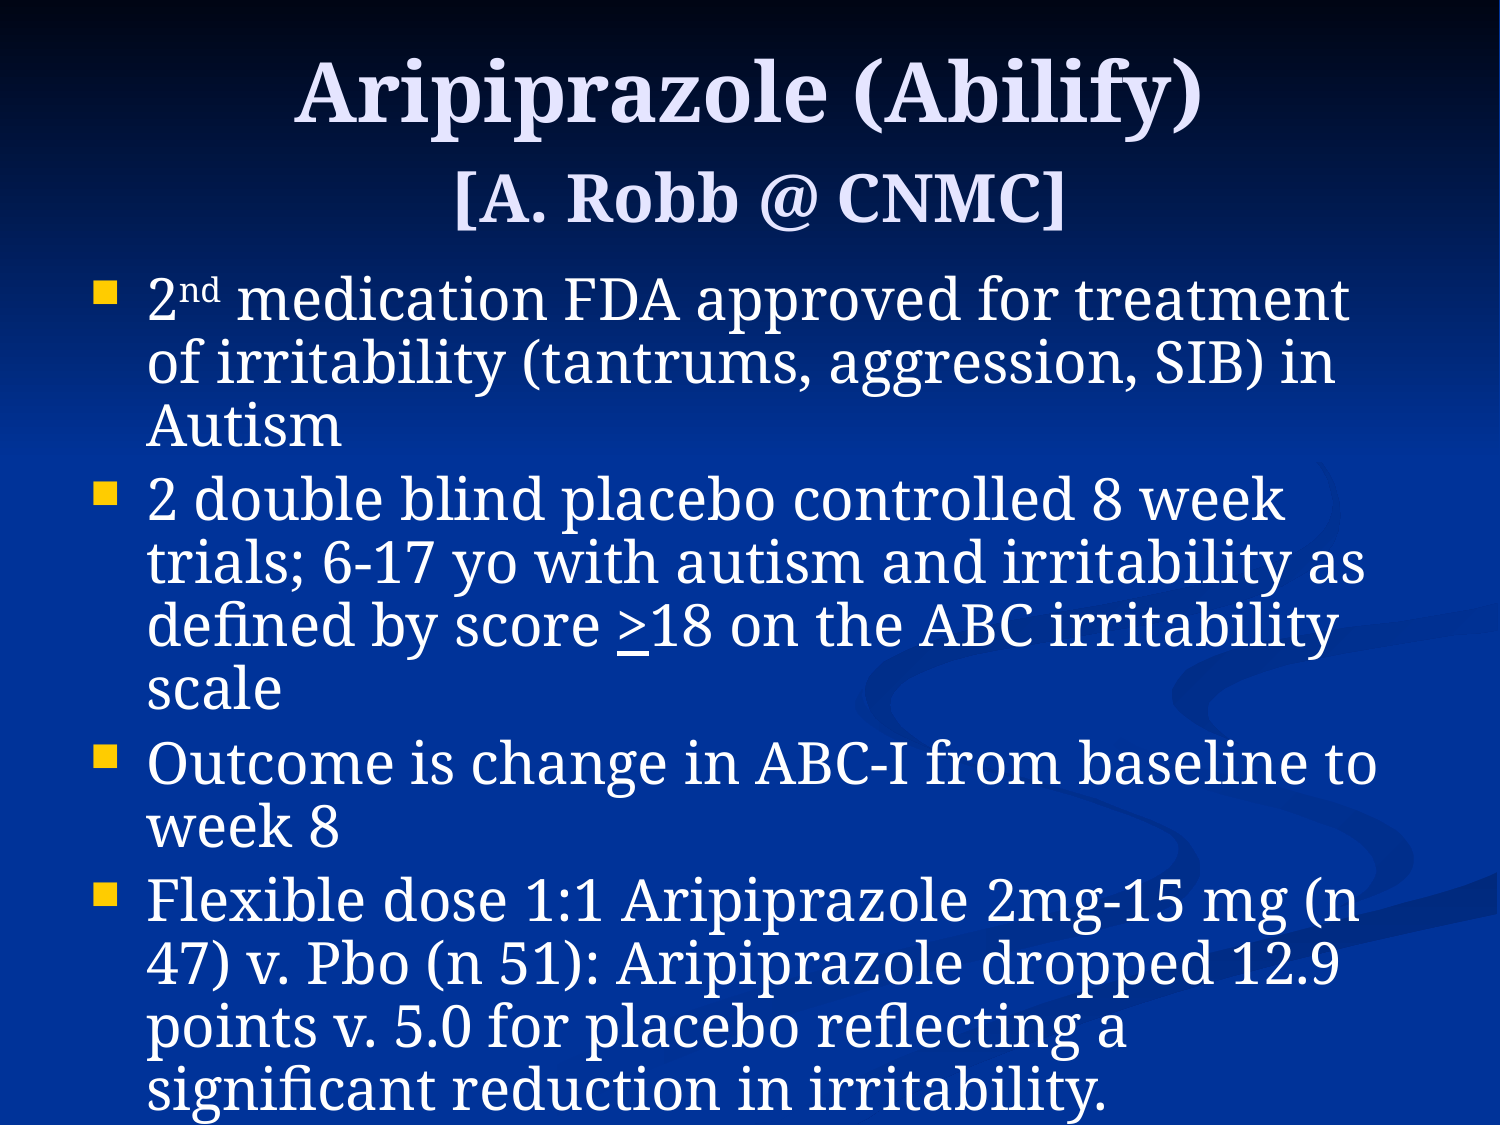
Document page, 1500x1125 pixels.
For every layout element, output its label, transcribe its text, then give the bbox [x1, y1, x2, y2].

list 2nd medication FDA approved for treatment of irritability (tantrums, aggression, SIB) in Autism 2 double blind placebo controlled 8 week trials; 6-17 yo with autism and irritability as defined by score >18 on the ABC irritability scale Outcome is change in ABC-I from baseline to week 8 Flexible dose 1:1 Aripiprazole 2mg-15 mg (n 47) v. Pbo (n 51): Aripiprazole dropped 12.9 points v. 5.0 for placebo reflecting a significant reduction in irritability. [75, 262, 1425, 1005]
title Aripiprazole (Abilify) [A. Robb @ CNMC] [75, 45, 1425, 233]
